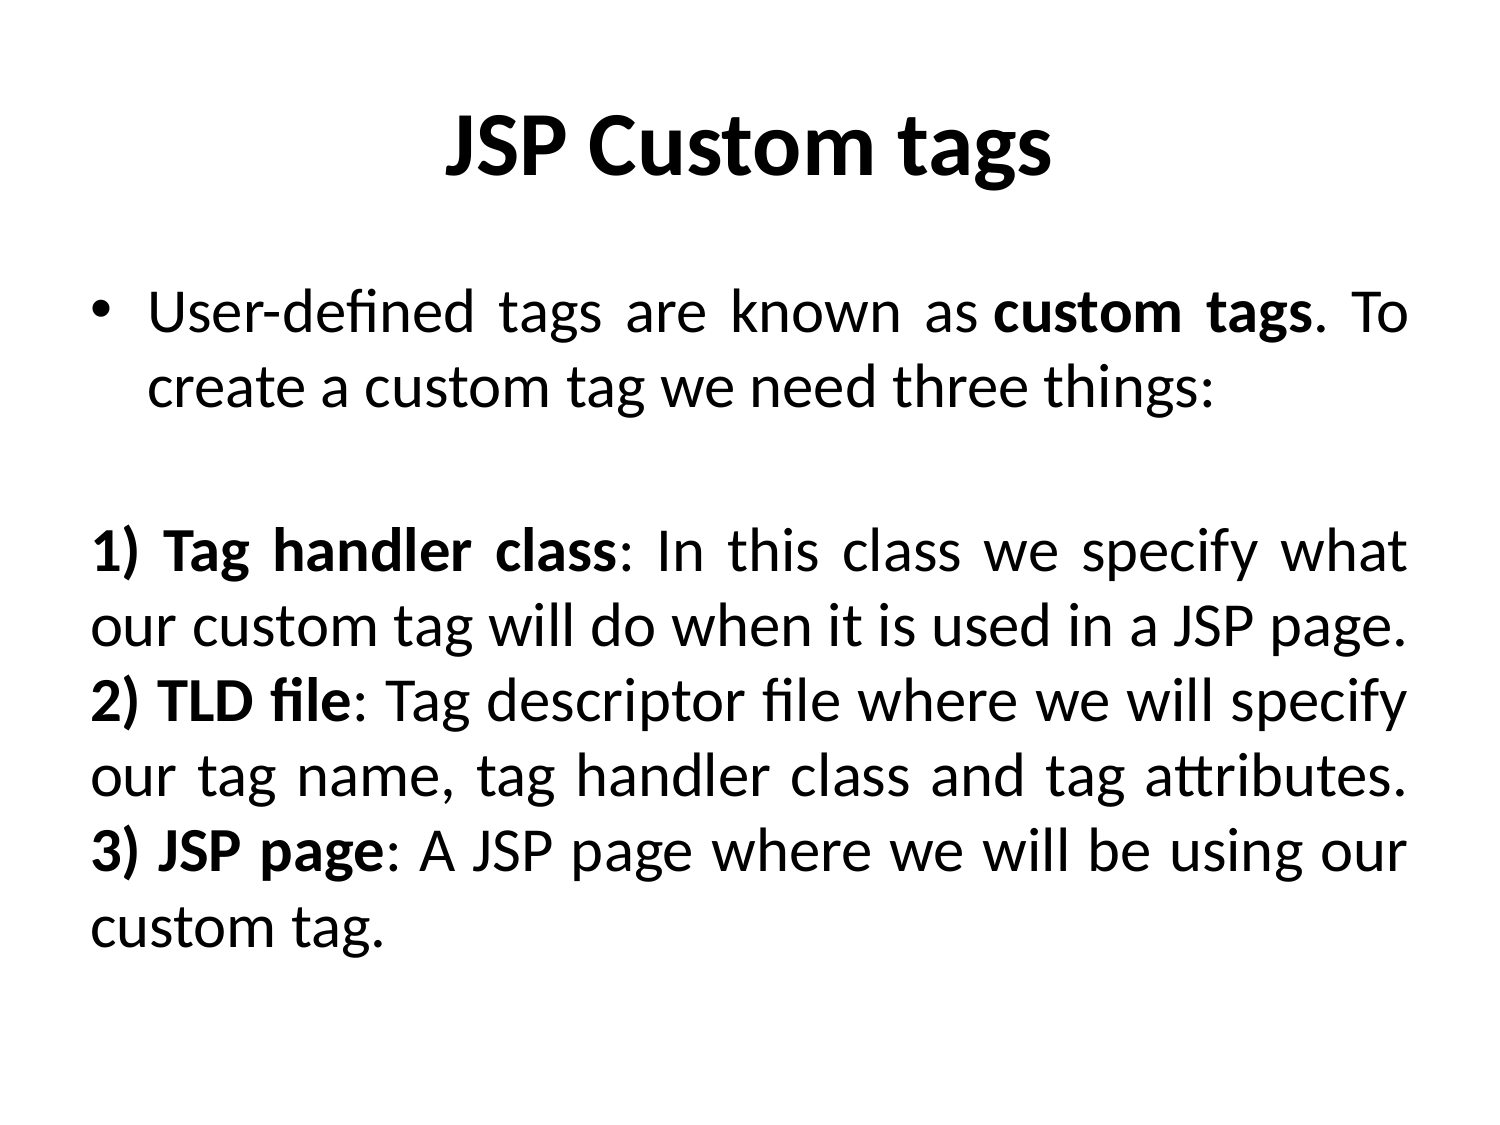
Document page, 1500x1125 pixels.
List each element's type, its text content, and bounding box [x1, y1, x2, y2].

list User-defined tags are known as custom tags. To create a custom tag we need three things: 1) Tag handler class: In this class we specify what our custom tag will do when it is used in a JSP page. 2) TLD file: Tag descriptor file where we will specify our tag name, tag handler class and tag attributes. 3) JSP page: A JSP page where we will be using our custom tag. [75, 262, 1425, 1005]
title JSP Custom tags [75, 45, 1425, 233]
